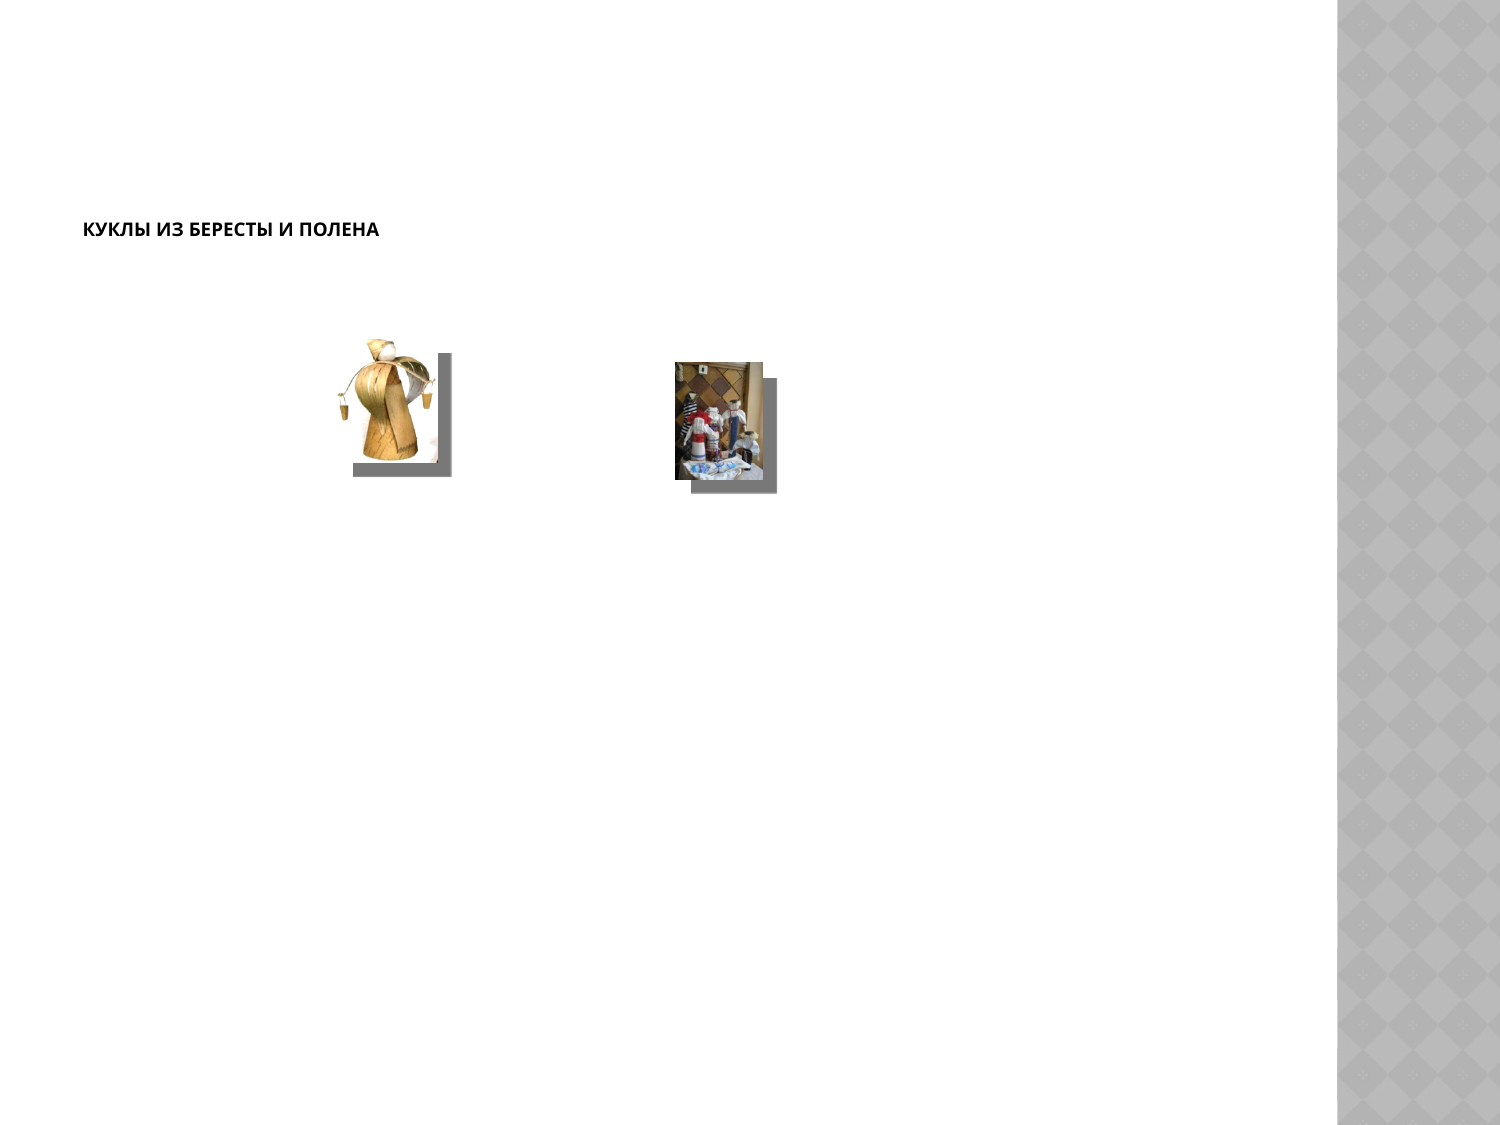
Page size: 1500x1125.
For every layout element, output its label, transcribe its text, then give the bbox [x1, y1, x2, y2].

picture [674, 362, 763, 480]
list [337, 337, 438, 463]
title Куклы из бересты и полена [75, 52, 1263, 240]
